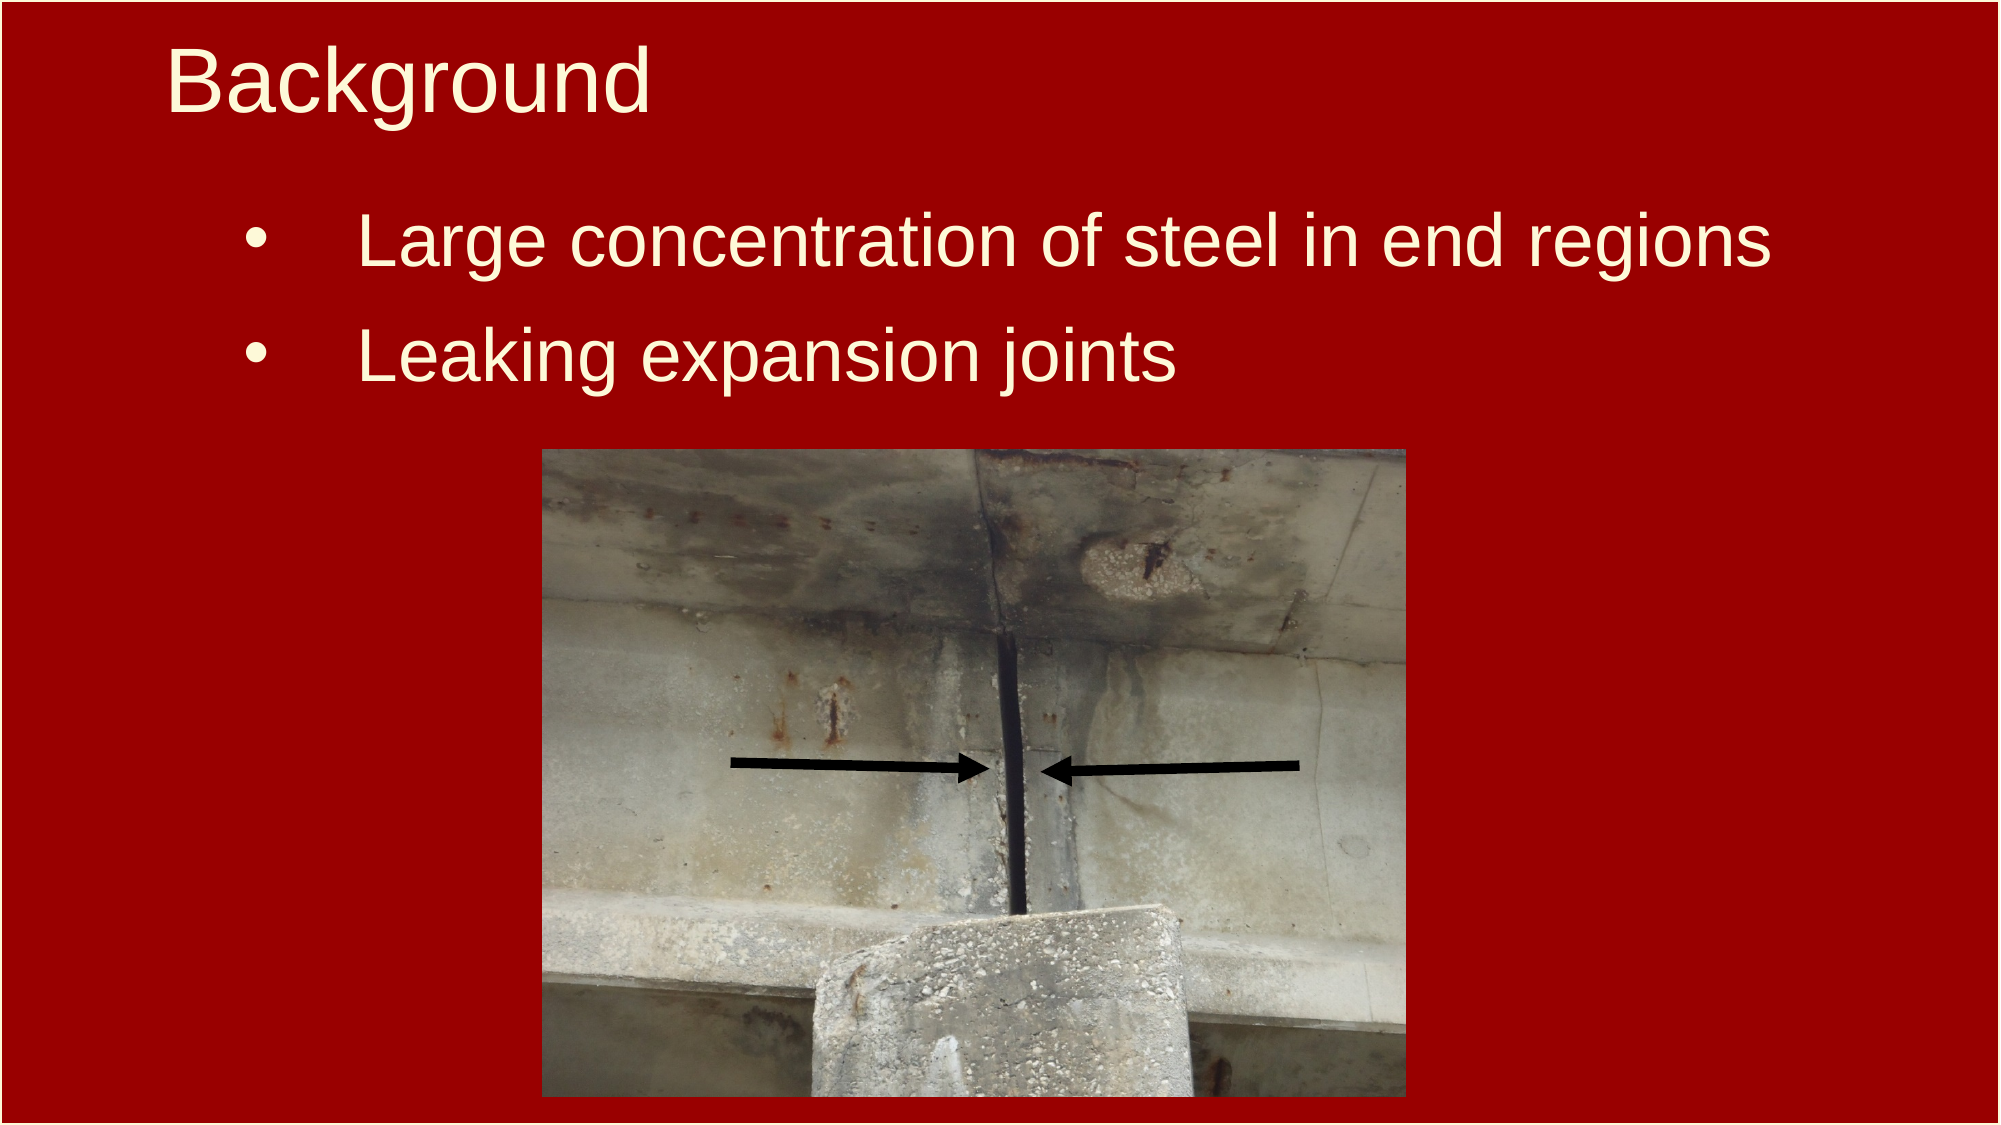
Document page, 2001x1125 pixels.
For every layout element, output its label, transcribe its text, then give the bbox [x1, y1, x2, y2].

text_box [542, 449, 1406, 1097]
text_box Large concentration of steel in end regions Leaking expansion joints [229, 183, 1952, 404]
text_box Background [0, 5, 2000, 140]
text_box [0, 0, 2000, 5]
text_box [0, 140, 2000, 1125]
